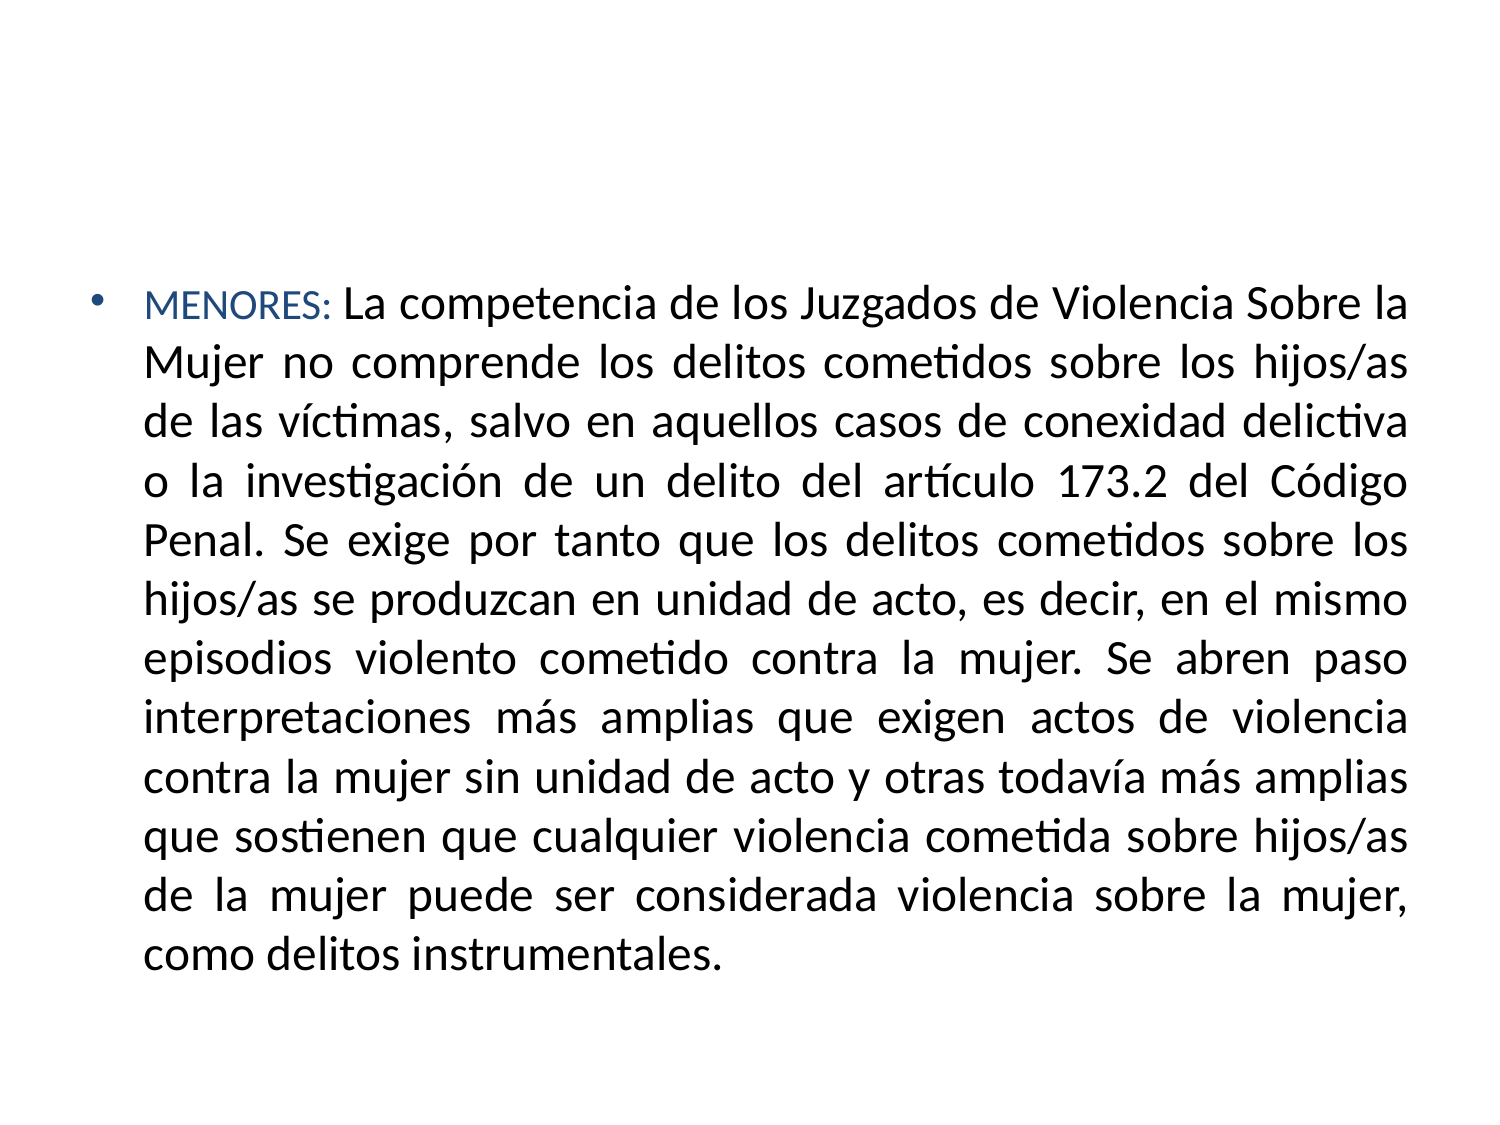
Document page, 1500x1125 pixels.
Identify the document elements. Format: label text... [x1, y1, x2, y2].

list MENORES: La competencia de los Juzgados de Violencia Sobre la Mujer no comprende los delitos cometidos sobre los hijos/as de las víctimas, salvo en aquellos casos de conexidad delictiva o la investigación de un delito del artículo 173.2 del Código Penal. Se exige por tanto que los delitos cometidos sobre los hijos/as se produzcan en unidad de acto, es decir, en el mismo episodios violento cometido contra la mujer. Se abren paso interpretaciones más amplias que exigen actos de violencia contra la mujer sin unidad de acto y otras todavía más amplias que sostienen que cualquier violencia cometida sobre hijos/as de la mujer puede ser considerada violencia sobre la mujer, como delitos instrumentales. [75, 262, 1425, 1005]
